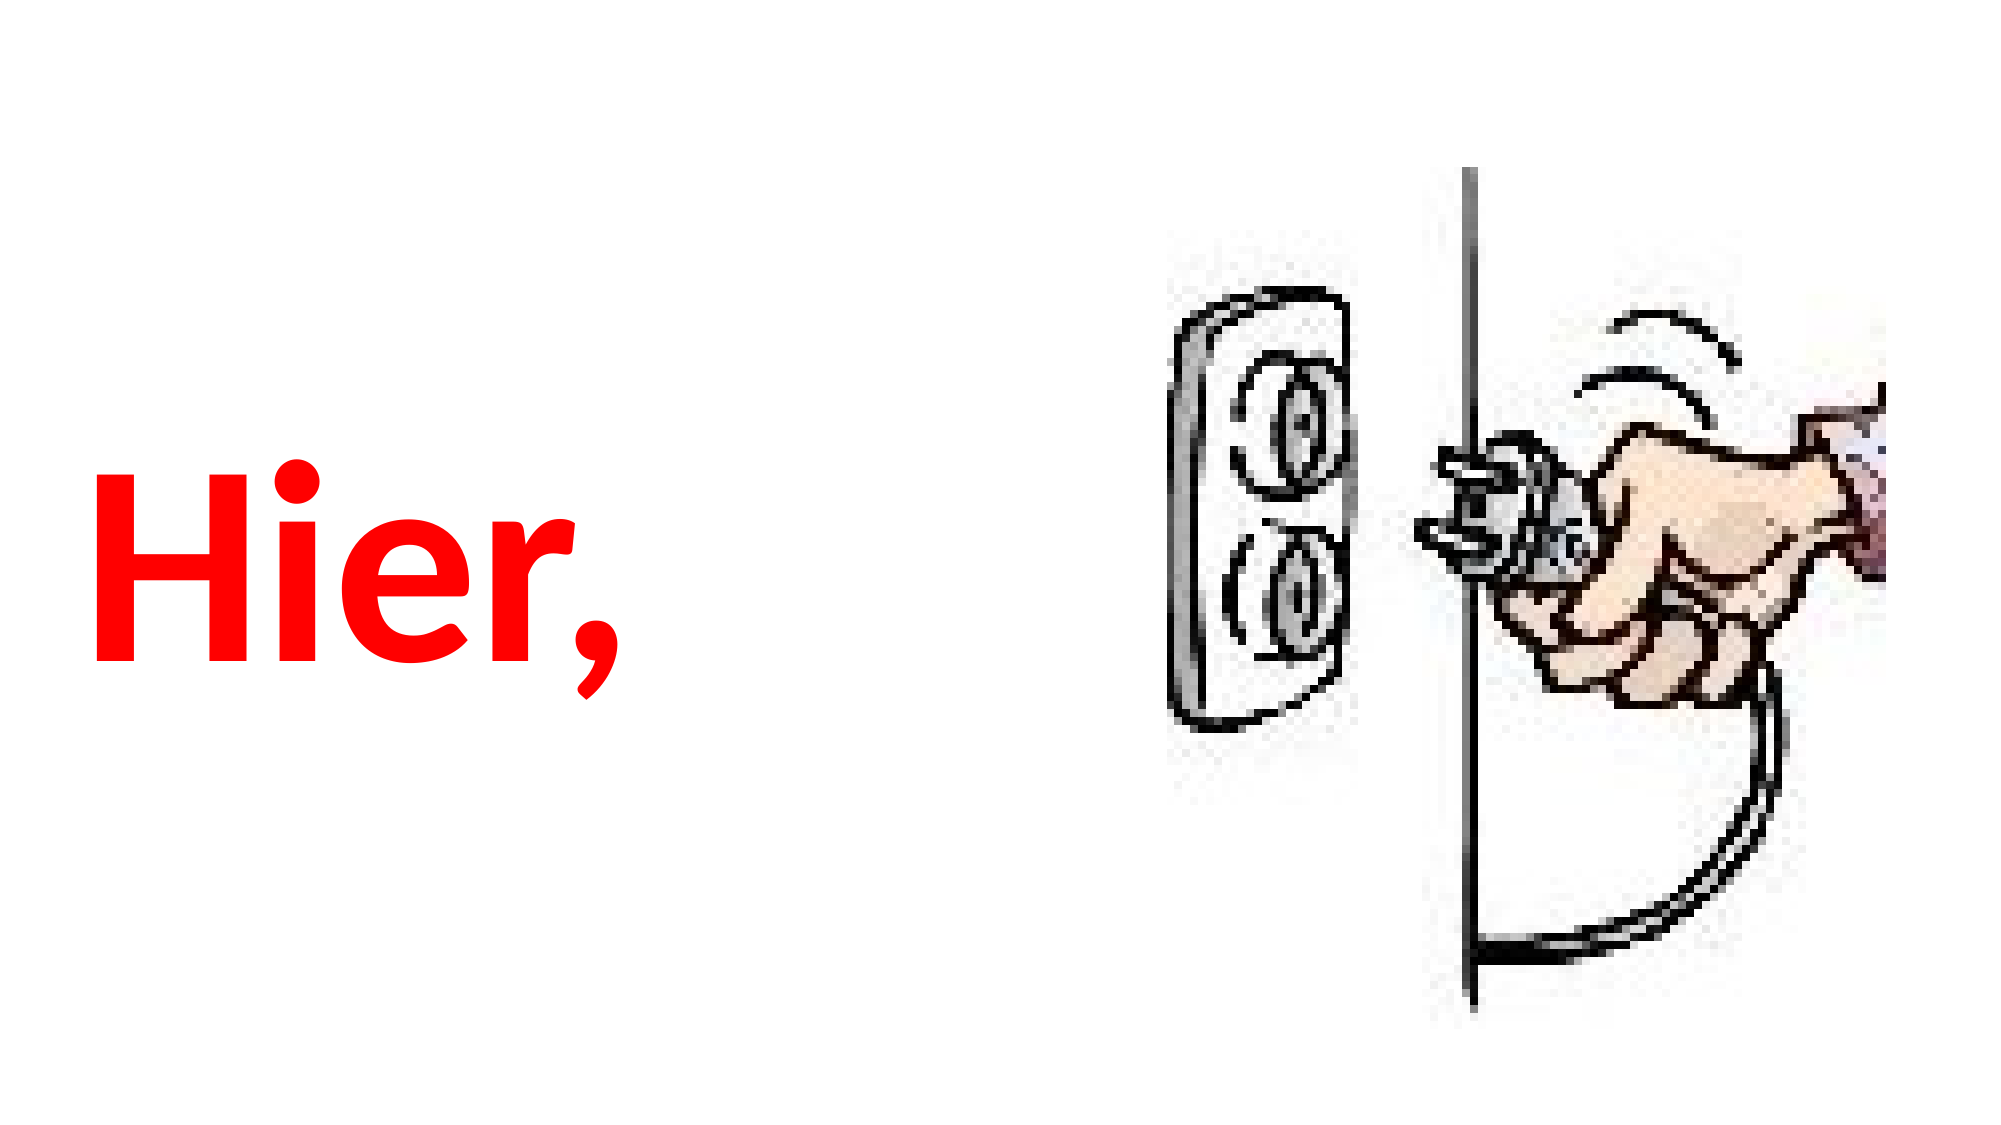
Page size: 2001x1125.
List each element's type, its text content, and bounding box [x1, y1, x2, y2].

picture [1167, 167, 1886, 1029]
text_box Hier, [66, 366, 672, 726]
